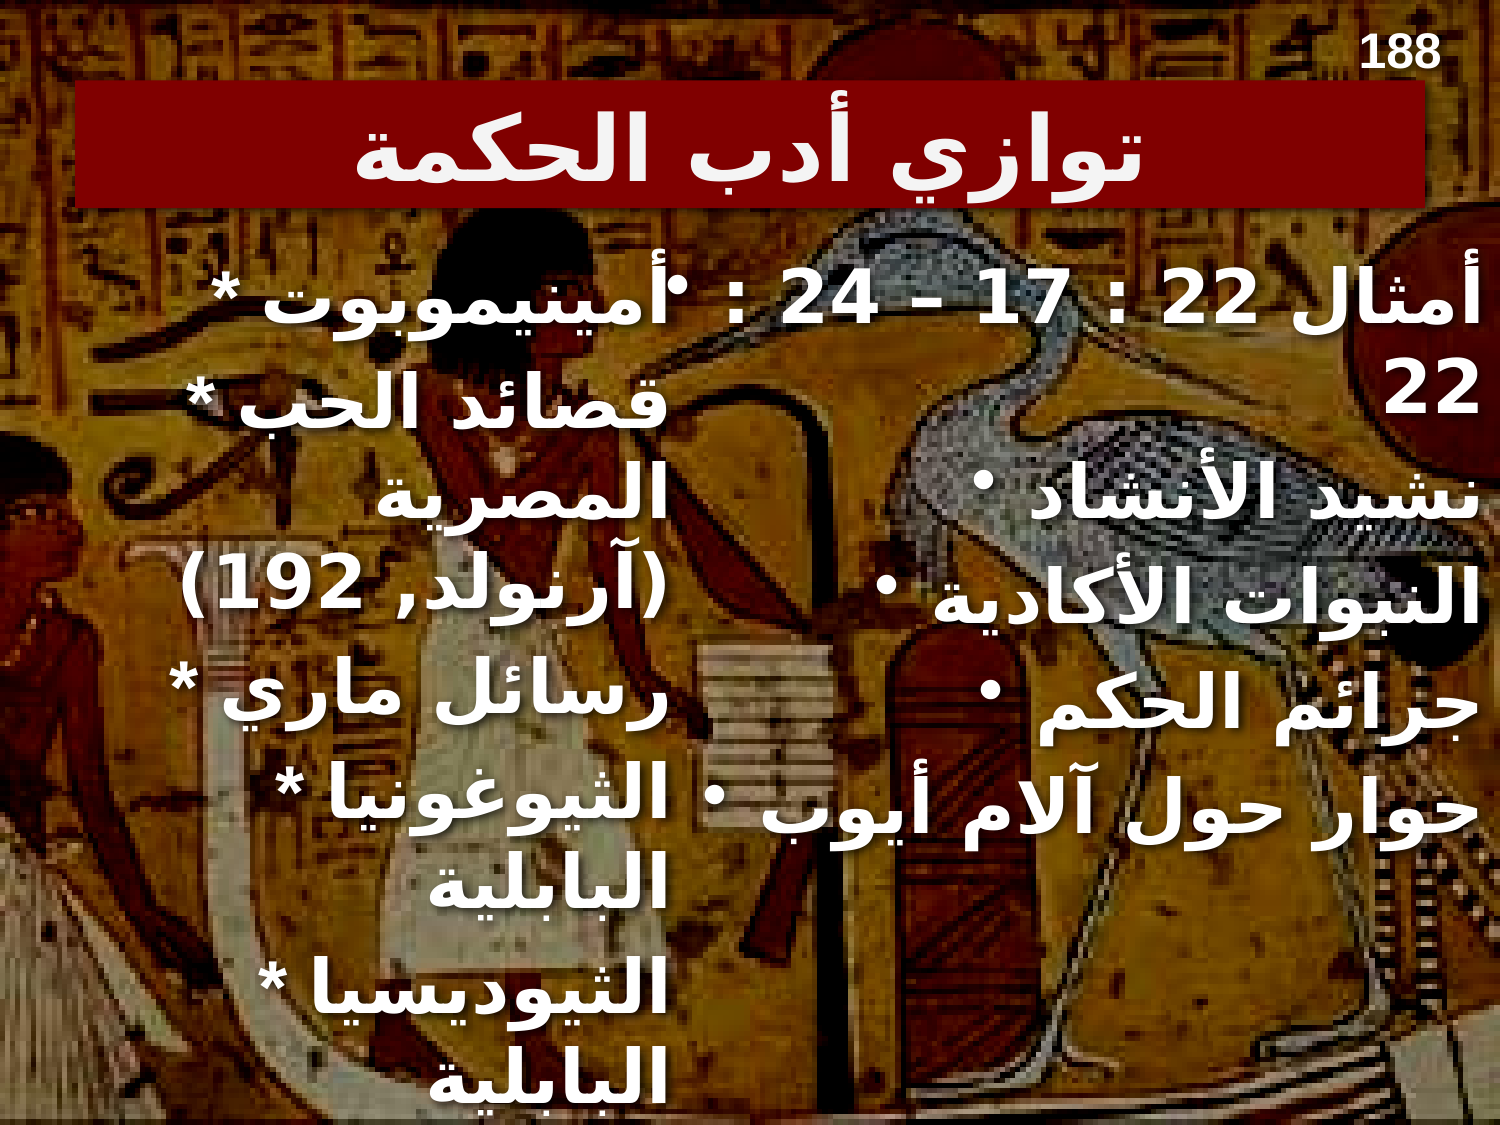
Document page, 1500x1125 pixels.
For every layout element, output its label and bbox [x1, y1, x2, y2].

list [0, 0, 1500, 1125]
